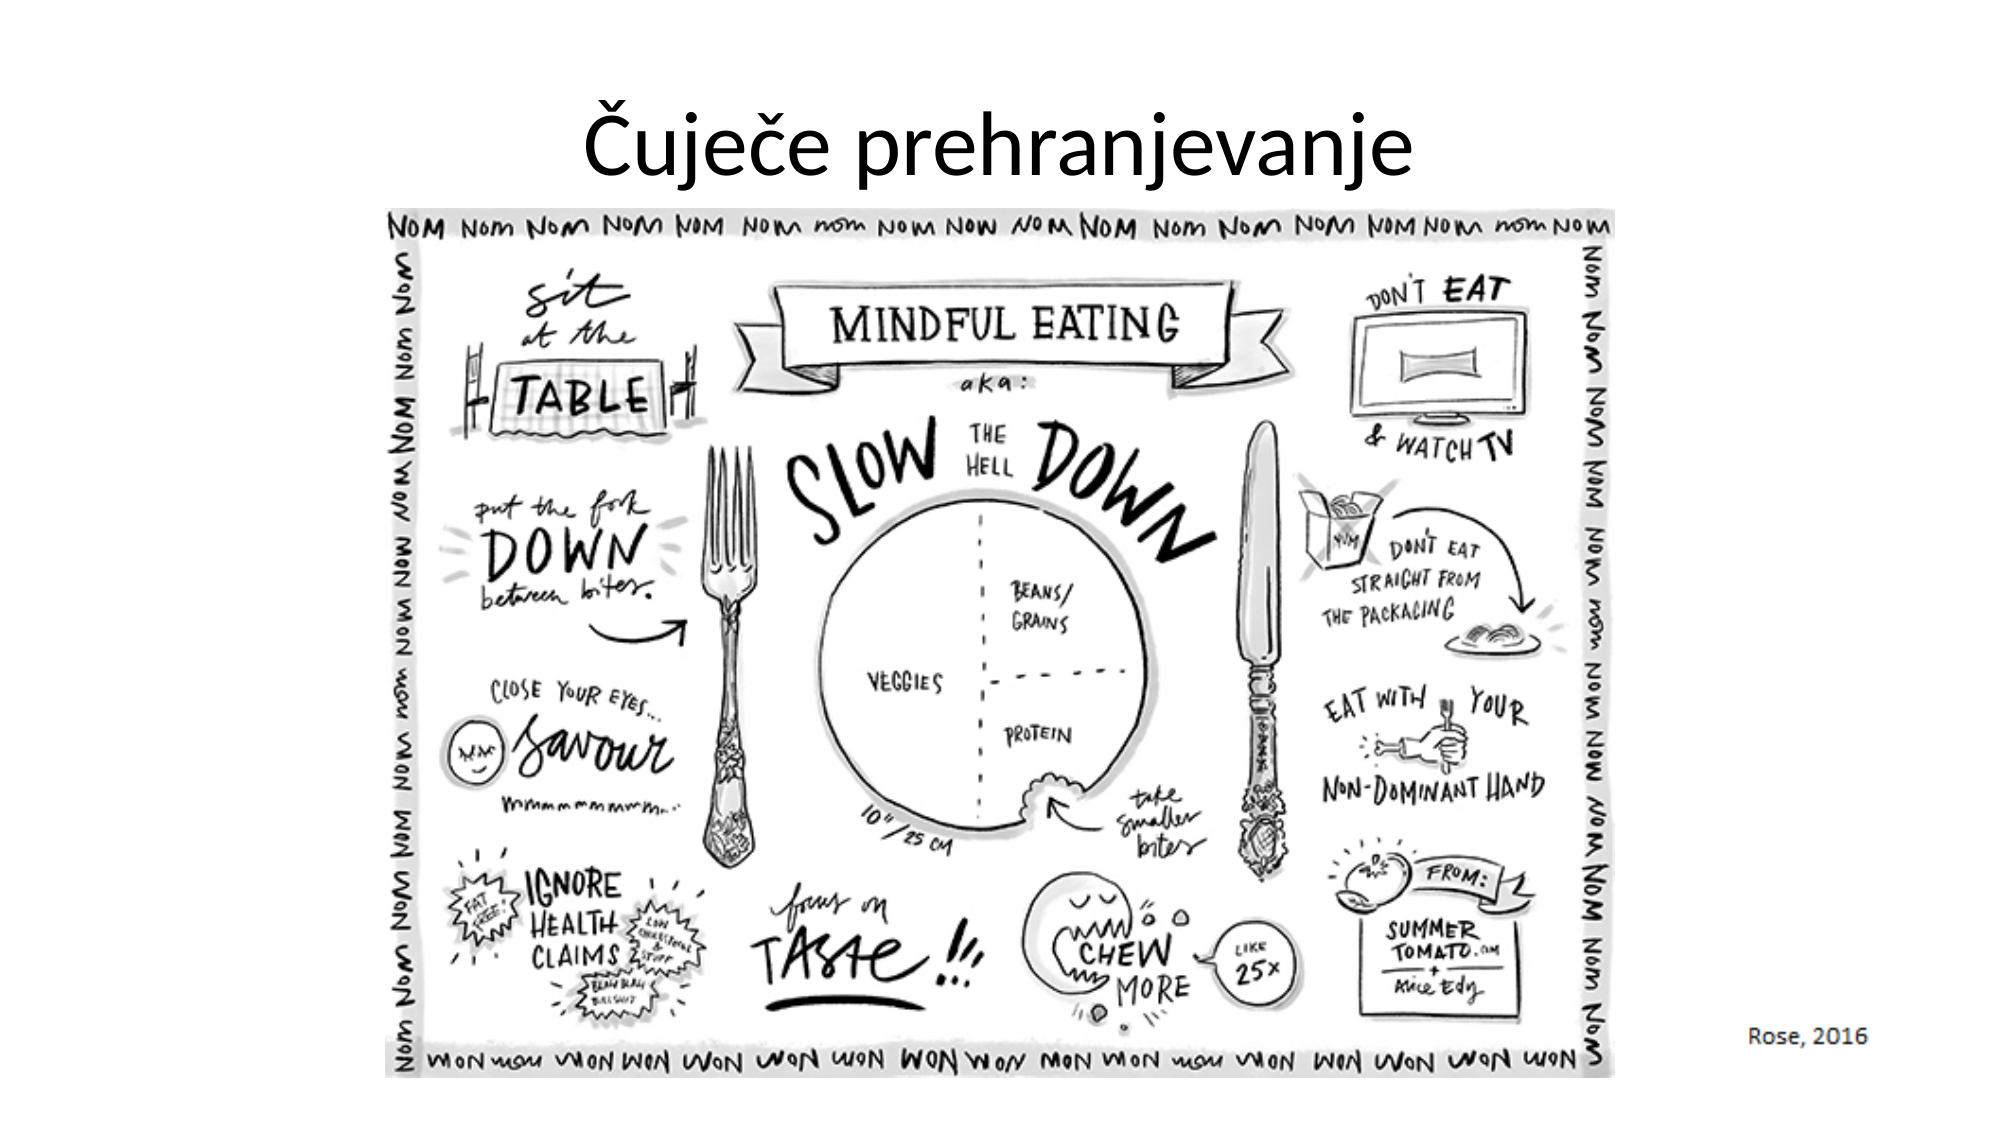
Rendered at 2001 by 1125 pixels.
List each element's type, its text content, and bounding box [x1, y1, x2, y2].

title Čuječe prehranjevanje [99, 45, 1900, 233]
picture [385, 207, 1615, 1078]
picture [1732, 998, 1899, 1078]
